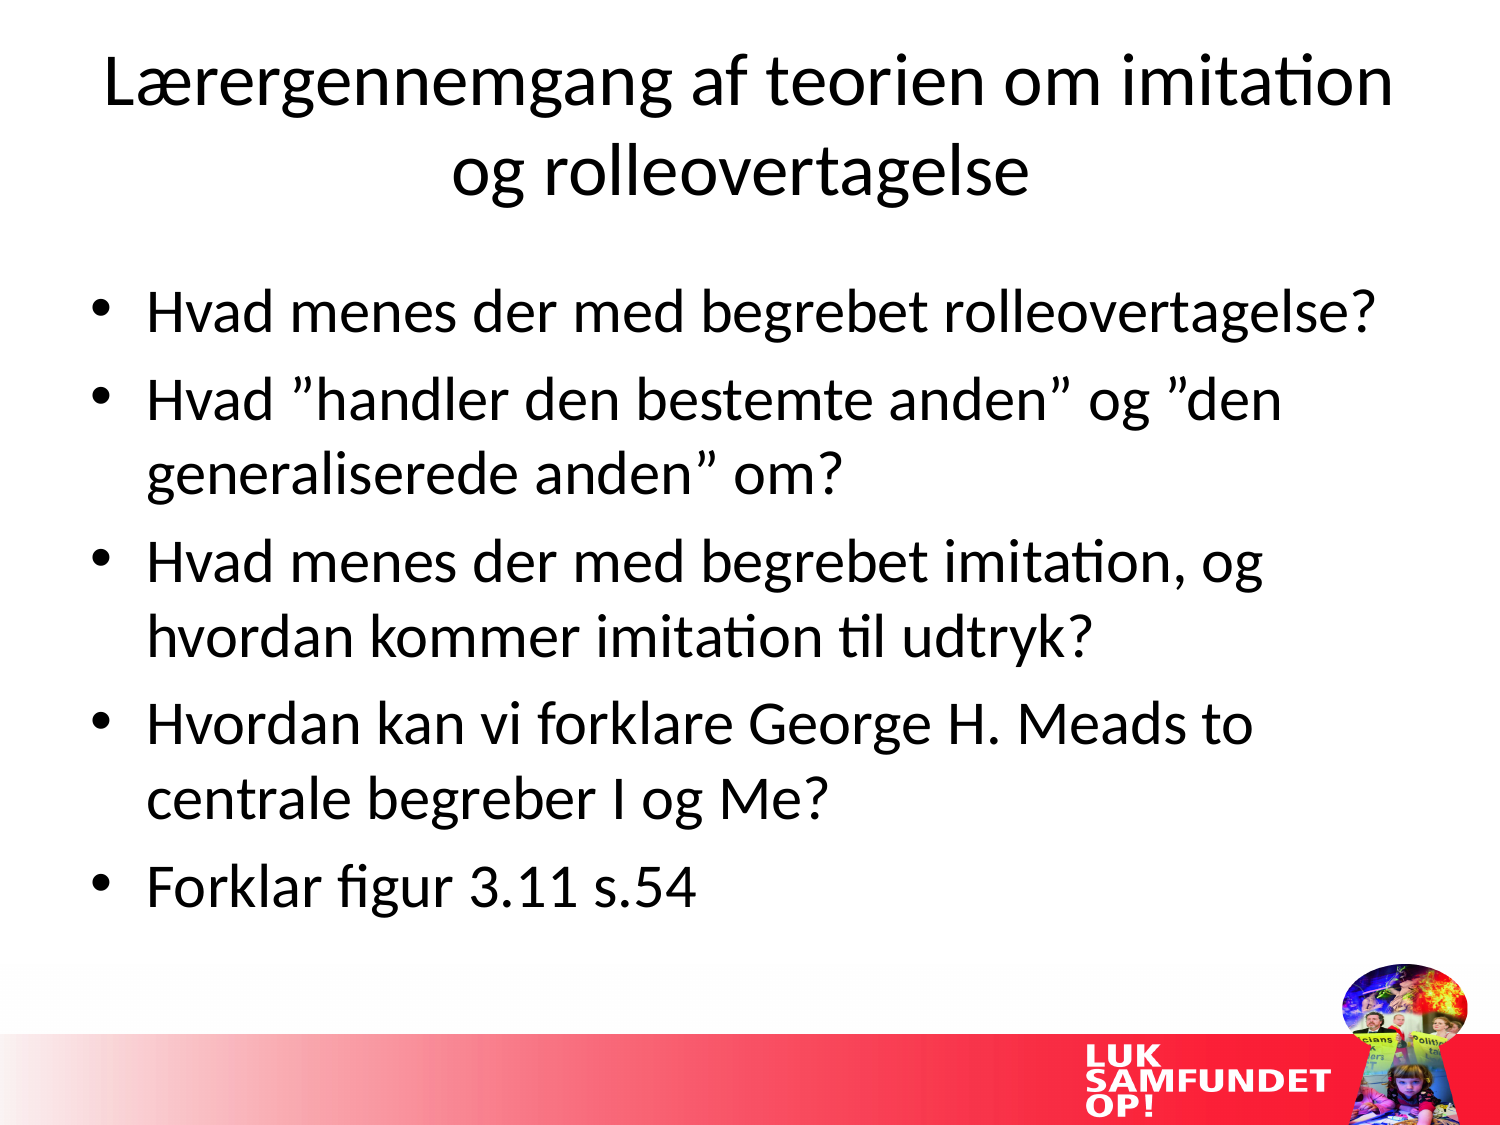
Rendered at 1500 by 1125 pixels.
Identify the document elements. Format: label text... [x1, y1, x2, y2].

list Hvad menes der med begrebet rolleovertagelse? Hvad ”handler den bestemte anden” og ”den generaliserede anden” om? Hvad menes der med begrebet imitation, og hvordan kommer imitation til udtryk? Hvordan kan vi forklare George H. Meads to centrale begreber I og Me? Forklar figur 3.11 s.54 [75, 262, 1425, 962]
picture [0, 963, 1500, 1125]
title Lærergennemgang af teorien om imitation og rolleovertagelse [75, 45, 1425, 197]
